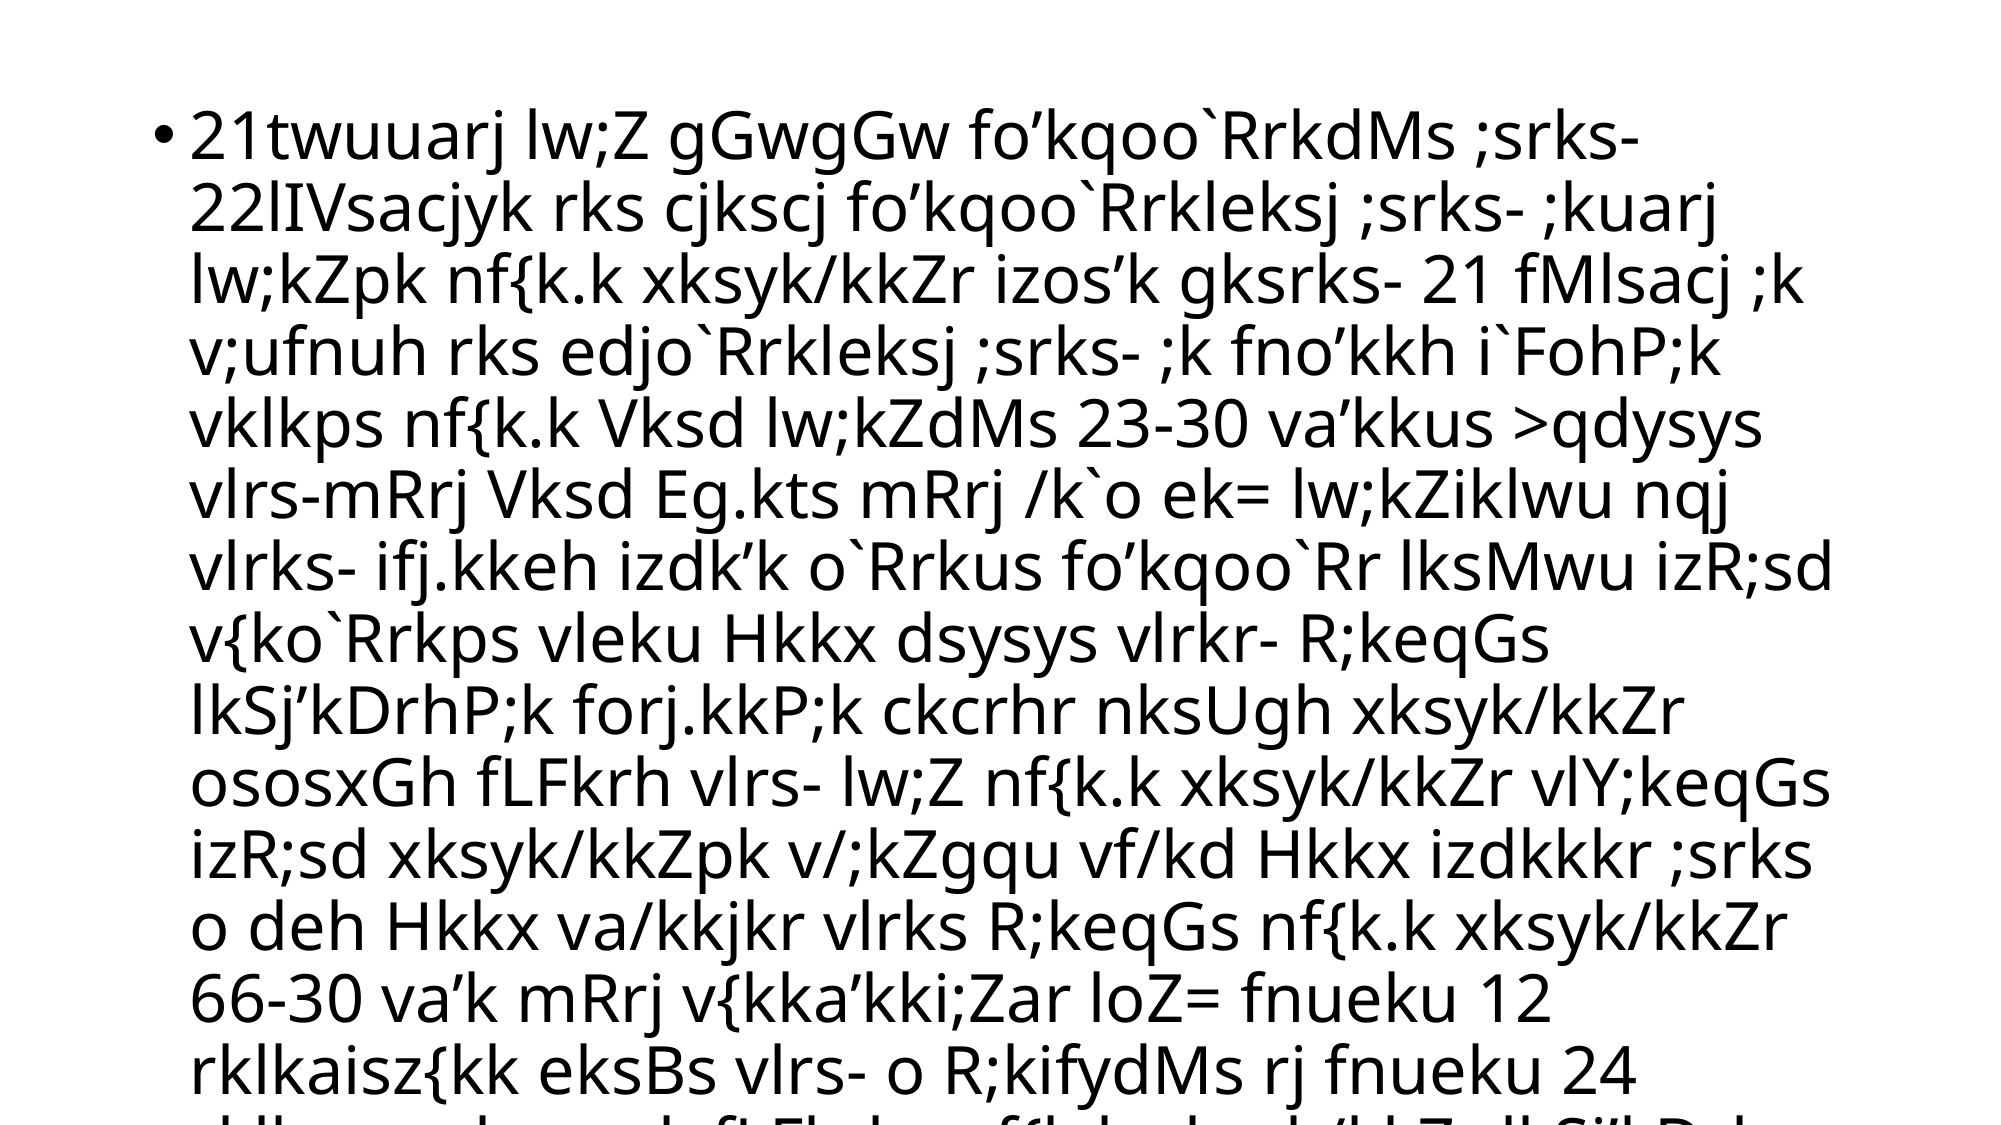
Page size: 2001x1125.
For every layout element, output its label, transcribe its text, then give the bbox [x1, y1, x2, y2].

list 21twuuarj lw;Z gGwgGw fo’kqoo`RrkdMs ;srks-22lIVsacjyk rks cjkscj fo’kqoo`Rrkleksj ;srks- ;kuarj lw;kZpk nf{k.k xksyk/kkZr izos’k gksrks- 21 fMlsacj ;k v;ufnuh rks edjo`Rrkleksj ;srks- ;k fno’kkh i`FohP;k vklkps nf{k.k Vksd lw;kZdMs 23-30 va’kkus >qdysys vlrs-mRrj Vksd Eg.kts mRrj /k`o ek= lw;kZiklwu nqj vlrks- ifj.kkeh izdk’k o`Rrkus fo’kqoo`Rr lksMwu izR;sd v{ko`Rrkps vleku Hkkx dsysys vlrkr- R;keqGs lkSj’kDrhP;k forj.kkP;k ckcrhr nksUgh xksyk/kkZr ososxGh fLFkrh vlrs- lw;Z nf{k.k xksyk/kkZr vlY;keqGs izR;sd xksyk/kkZpk v/;kZgqu vf/kd Hkkx izdkkkr ;srks o deh Hkkx va/kkjkr vlrks R;keqGs nf{k.k xksyk/kkZr 66-30 va’k mRrj v{kka’kki;Zar loZ= fnueku 12 rklkaisz{kk eksBs vlrs- o R;kifydMs rj fnueku 24 rklkaps gksrs- ;k fLFkrhr nf{k.k xksyk/kkZr lkSj’kDrhps tkLr forj.k gksÅu rsFks mUgkGk _rq fuekZ.k gksrks- ;kosGh izR;{k edjo`Rrkoj lw;Zfdj.ks yac:Ik iMr vlY;keqGs rsFks lokZr tkLr lkSj’kDrh feGrs- [137, 94, 1863, 1014]
